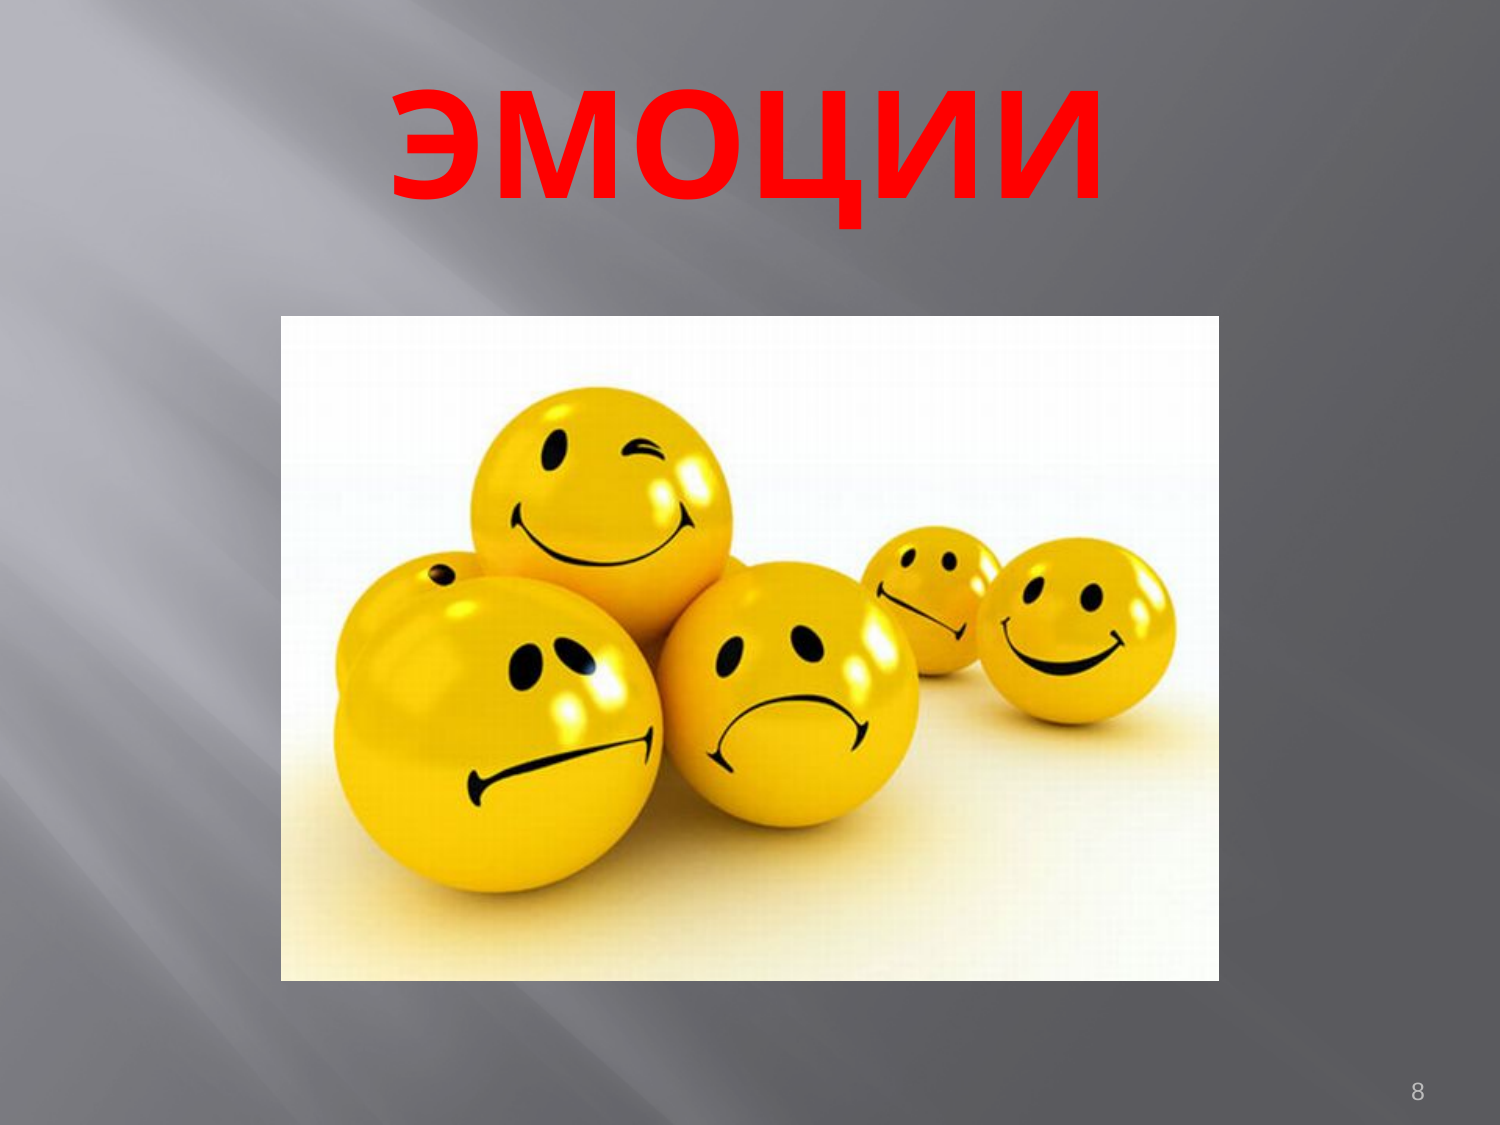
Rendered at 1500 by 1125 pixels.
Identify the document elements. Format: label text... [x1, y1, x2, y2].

slide_number 8 [1299, 1052, 1425, 1113]
title ЭМОЦИИ [75, 45, 1425, 233]
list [281, 316, 1219, 981]
